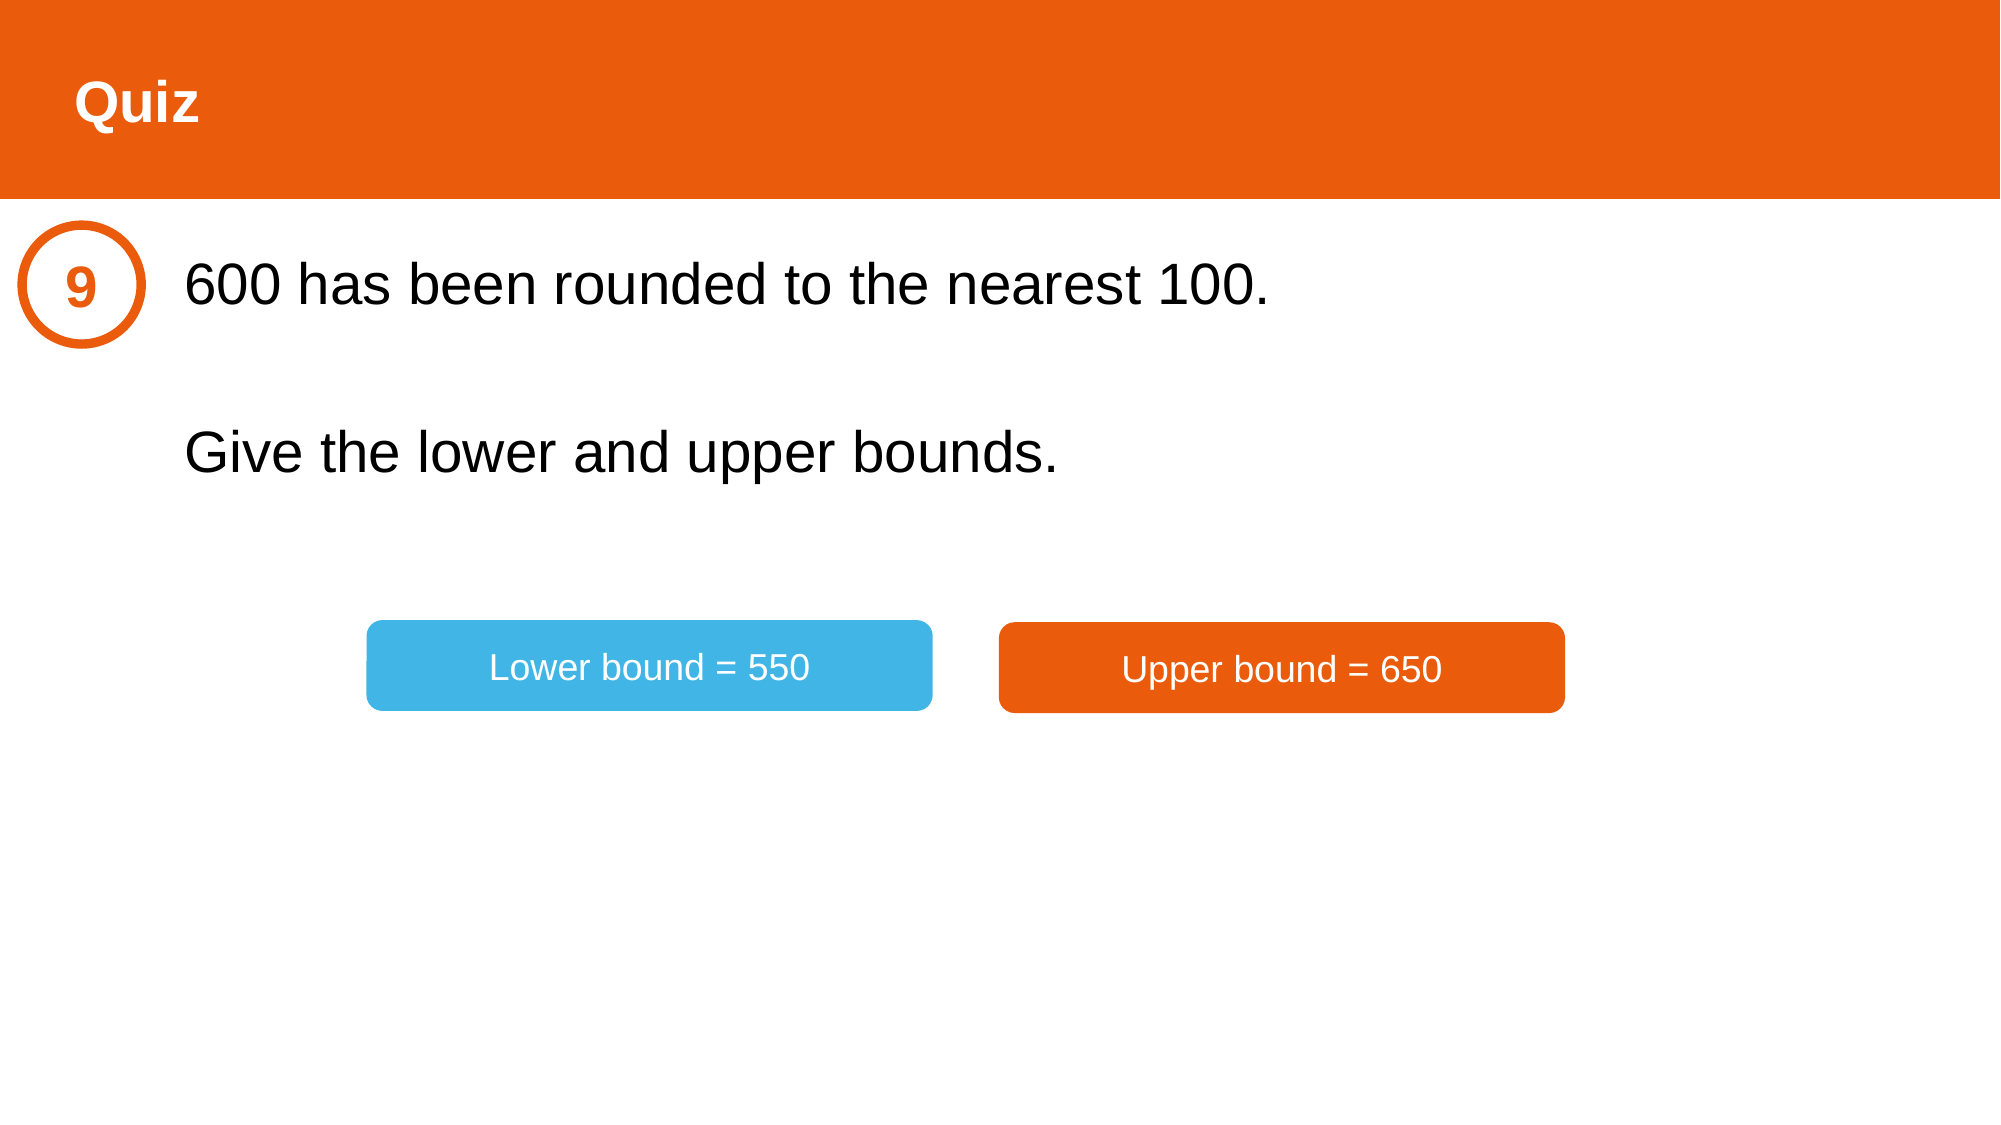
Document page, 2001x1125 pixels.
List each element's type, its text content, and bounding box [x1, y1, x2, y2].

text_box Quiz [0, 0, 2000, 199]
text_box 9 [21, 224, 143, 346]
text_box Lower bound = 550 [366, 620, 933, 711]
list 600 has been rounded to the nearest 100. Give the lower and upper bounds. [169, 246, 1895, 510]
text_box Upper bound = 650 [998, 622, 1566, 714]
